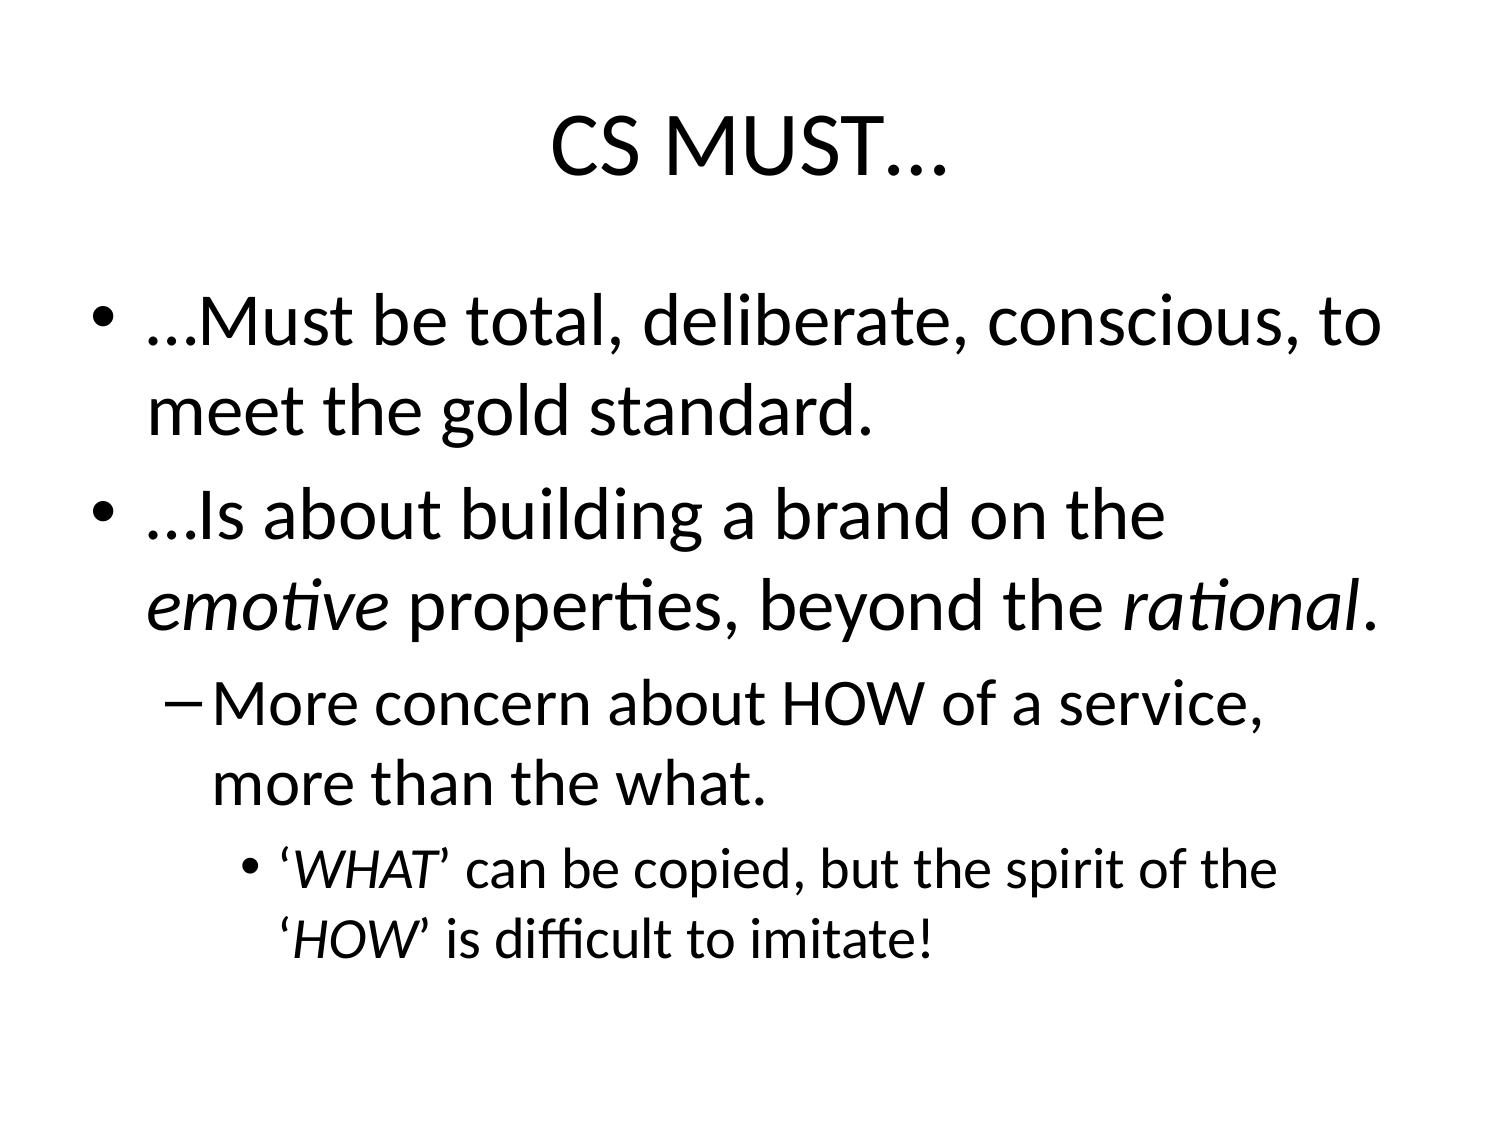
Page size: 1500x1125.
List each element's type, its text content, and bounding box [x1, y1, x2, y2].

title CS MUST… [75, 45, 1425, 233]
list …Must be total, deliberate, conscious, to meet the gold standard. …Is about building a brand on the emotive properties, beyond the rational. More concern about HOW of a service, more than the what. ‘WHAT’ can be copied, but the spirit of the ‘HOW’ is difficult to imitate! [75, 262, 1425, 1005]
